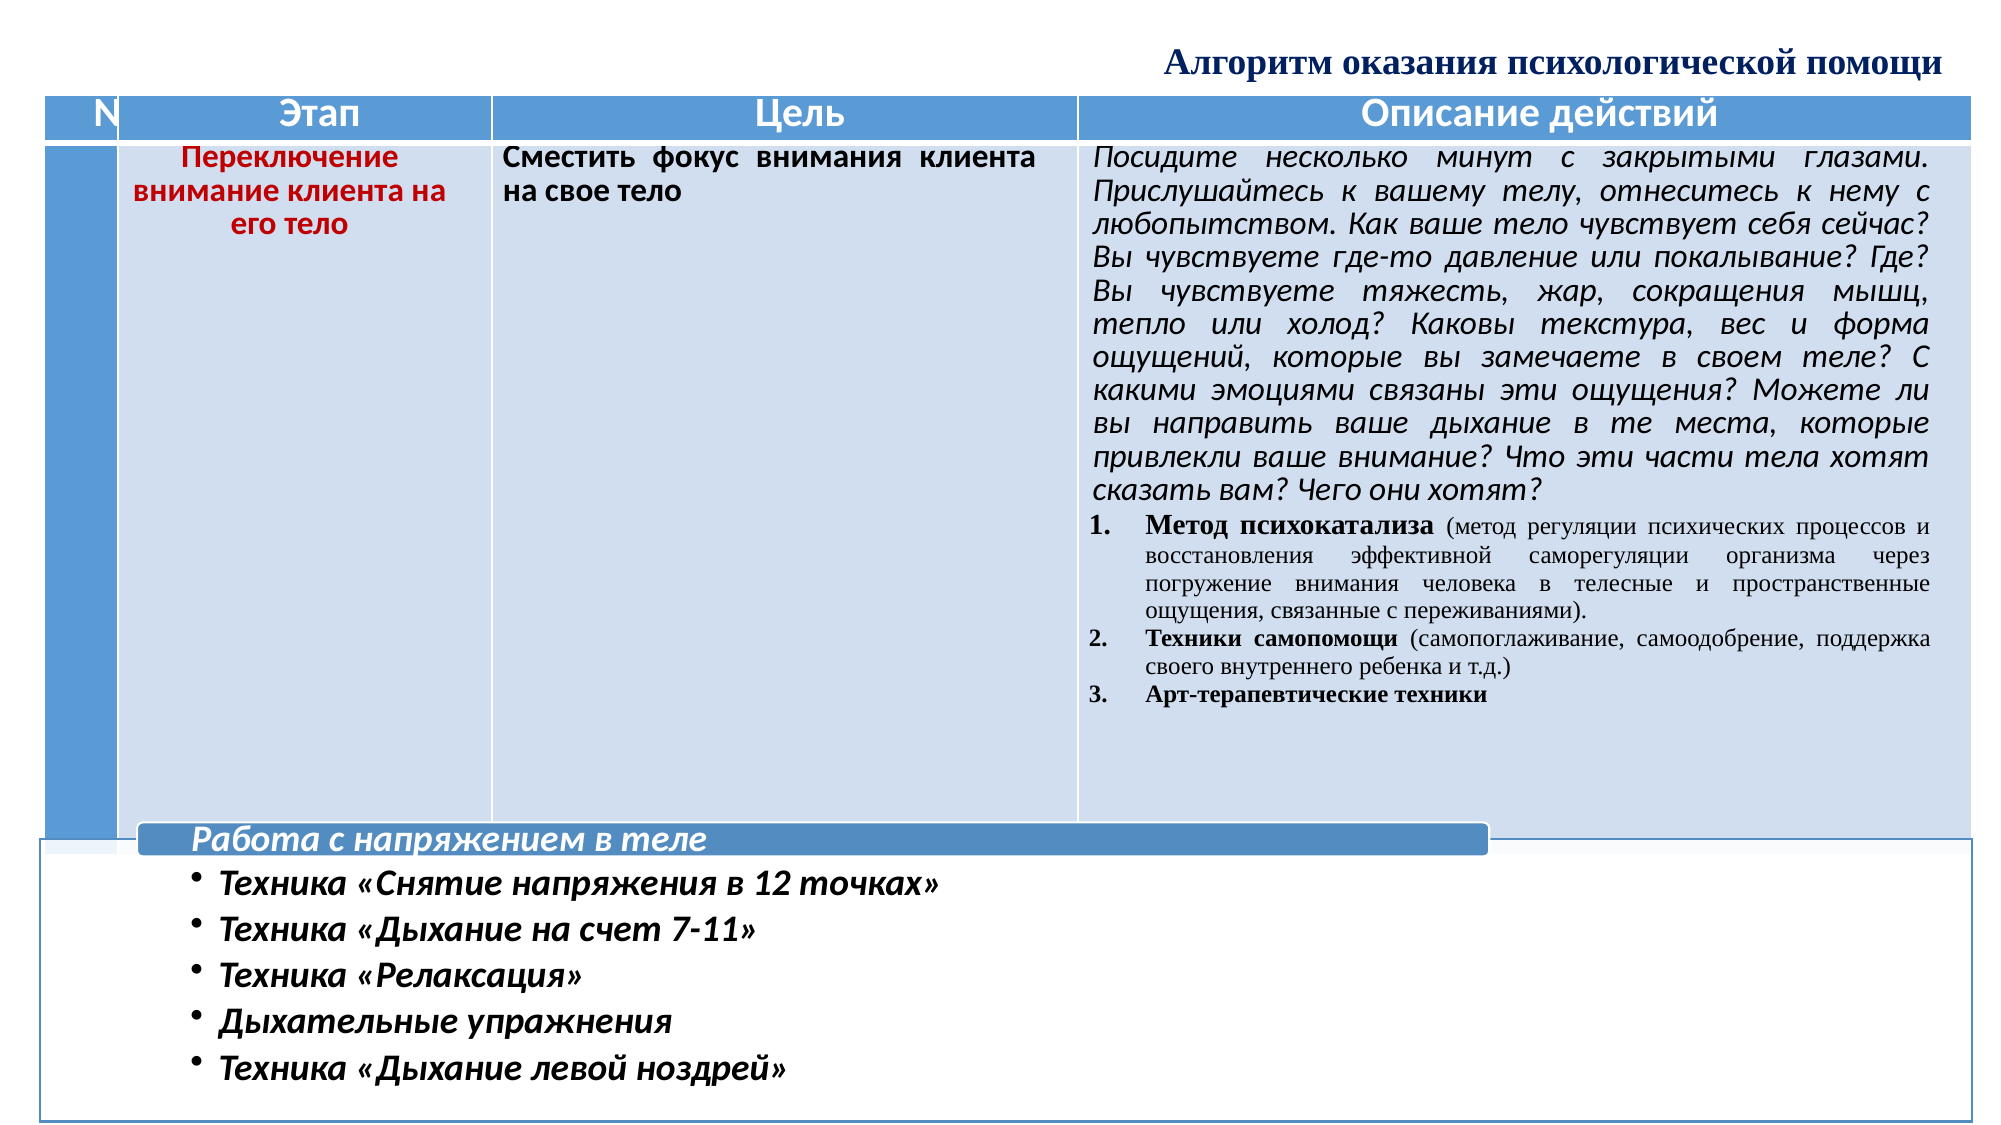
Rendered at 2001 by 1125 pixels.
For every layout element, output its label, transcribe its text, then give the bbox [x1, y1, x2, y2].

table_header Этап [119, 96, 491, 140]
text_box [40, 819, 1973, 1125]
table_header № [45, 96, 117, 140]
table_header Цель [493, 96, 1077, 140]
table_cell 1 [45, 146, 117, 819]
text_box Алгоритм оказания психологической помощи [1148, 29, 1968, 90]
table_cell Посидите несколько минут с закрытыми глазами. Прислушайтесь к вашему телу, отнеситесь к нему с любопытством. Как ваше тело чувствует себя сейчас? Вы чувствуете где-то давление или покалывание? Где? Вы чувствуете тяжесть, жар, сокращения мышц, тепло или холод? Каковы текстура, вес и форма ощущений, которые вы замечаете в своем теле? С какими эмоциями связаны эти ощущения? Можете ли вы направить ваше дыхание в те места, которые привлекли ваше внимание? Что эти части тела хотят сказать вам? Чего они хотят? Метод психокатализа (метод регуляции психических процессов и восстановления эффективной саморегуляции организма через погружение внимания человека в телесные и пространственные ощущения, связанные с переживаниями). Техники самопомощи (самопоглаживание, самоодобрение, поддержка своего внутреннего ребенка и т.д.) Арт-терапевтические техники [1079, 146, 1971, 819]
table_cell Переключение внимание клиента на его тело [119, 146, 491, 819]
table_header Описание действий [1079, 96, 1971, 140]
table_cell Сместить фокус внимания клиента на свое тело [493, 146, 1077, 819]
